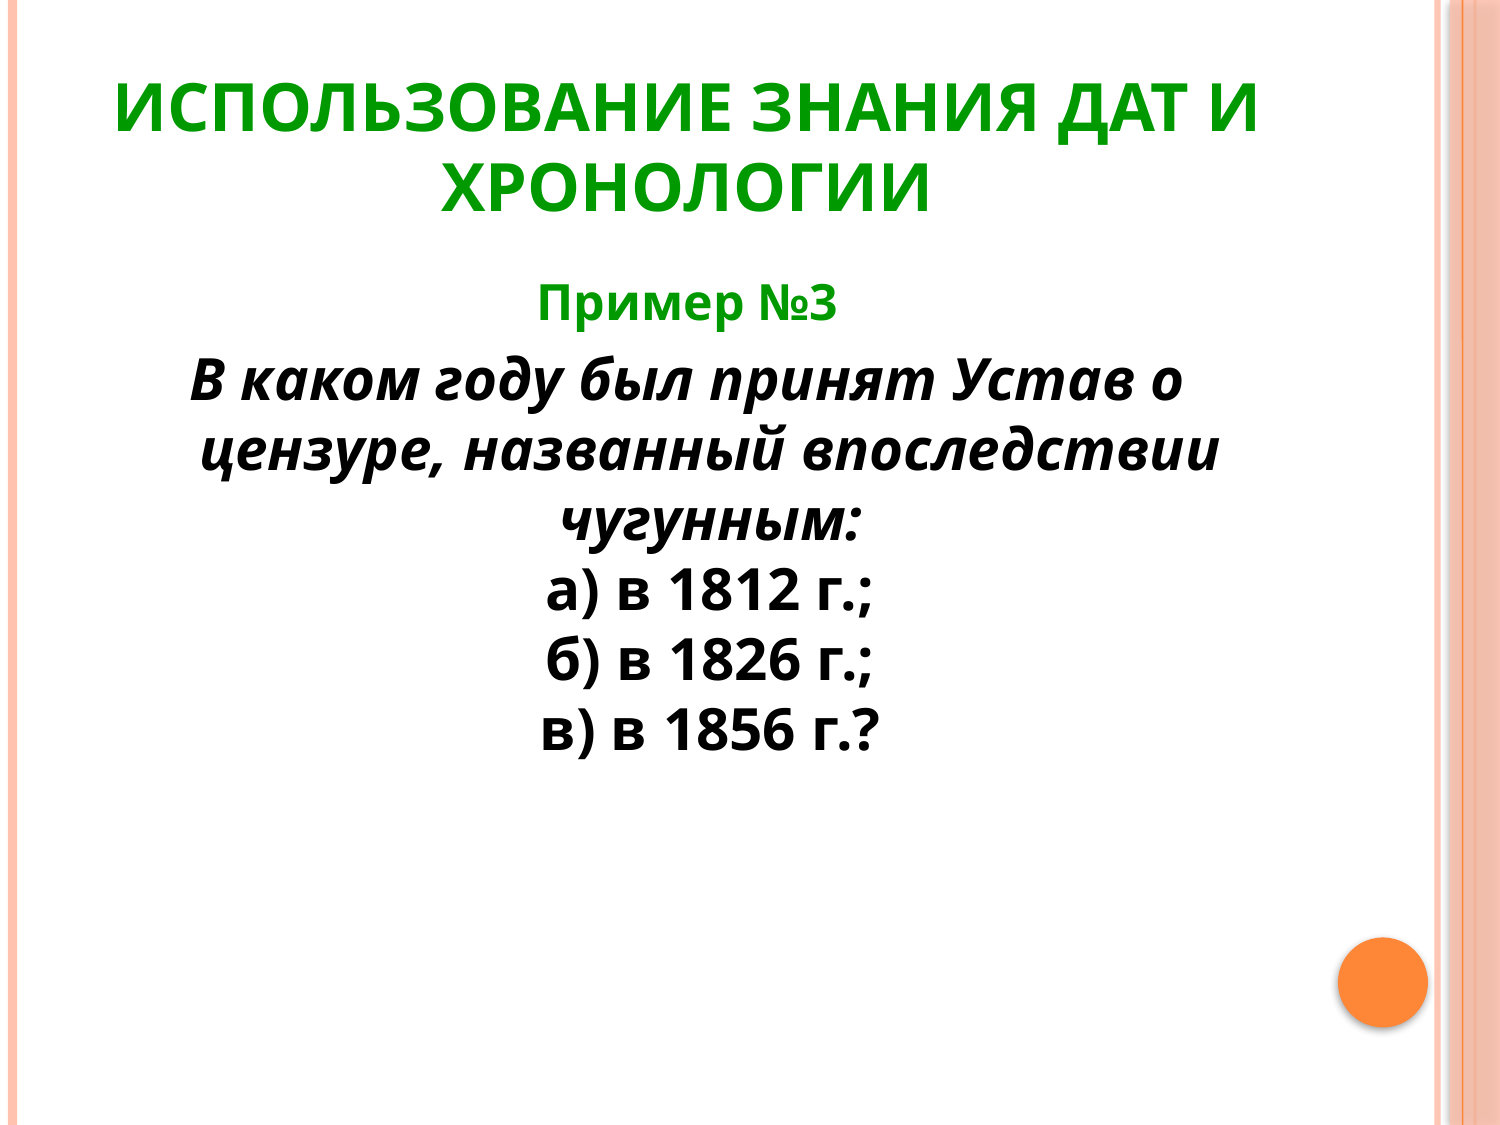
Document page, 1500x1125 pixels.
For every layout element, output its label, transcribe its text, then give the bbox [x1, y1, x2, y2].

list Пример №3 В каком году был принят Устав о цензуре, названный впоследствии чугунным: а) в 1812 г.; б) в 1826 г.; в) в 1856 г.? [75, 262, 1300, 1062]
title Использование знания дат и хронологии [75, 45, 1300, 233]
